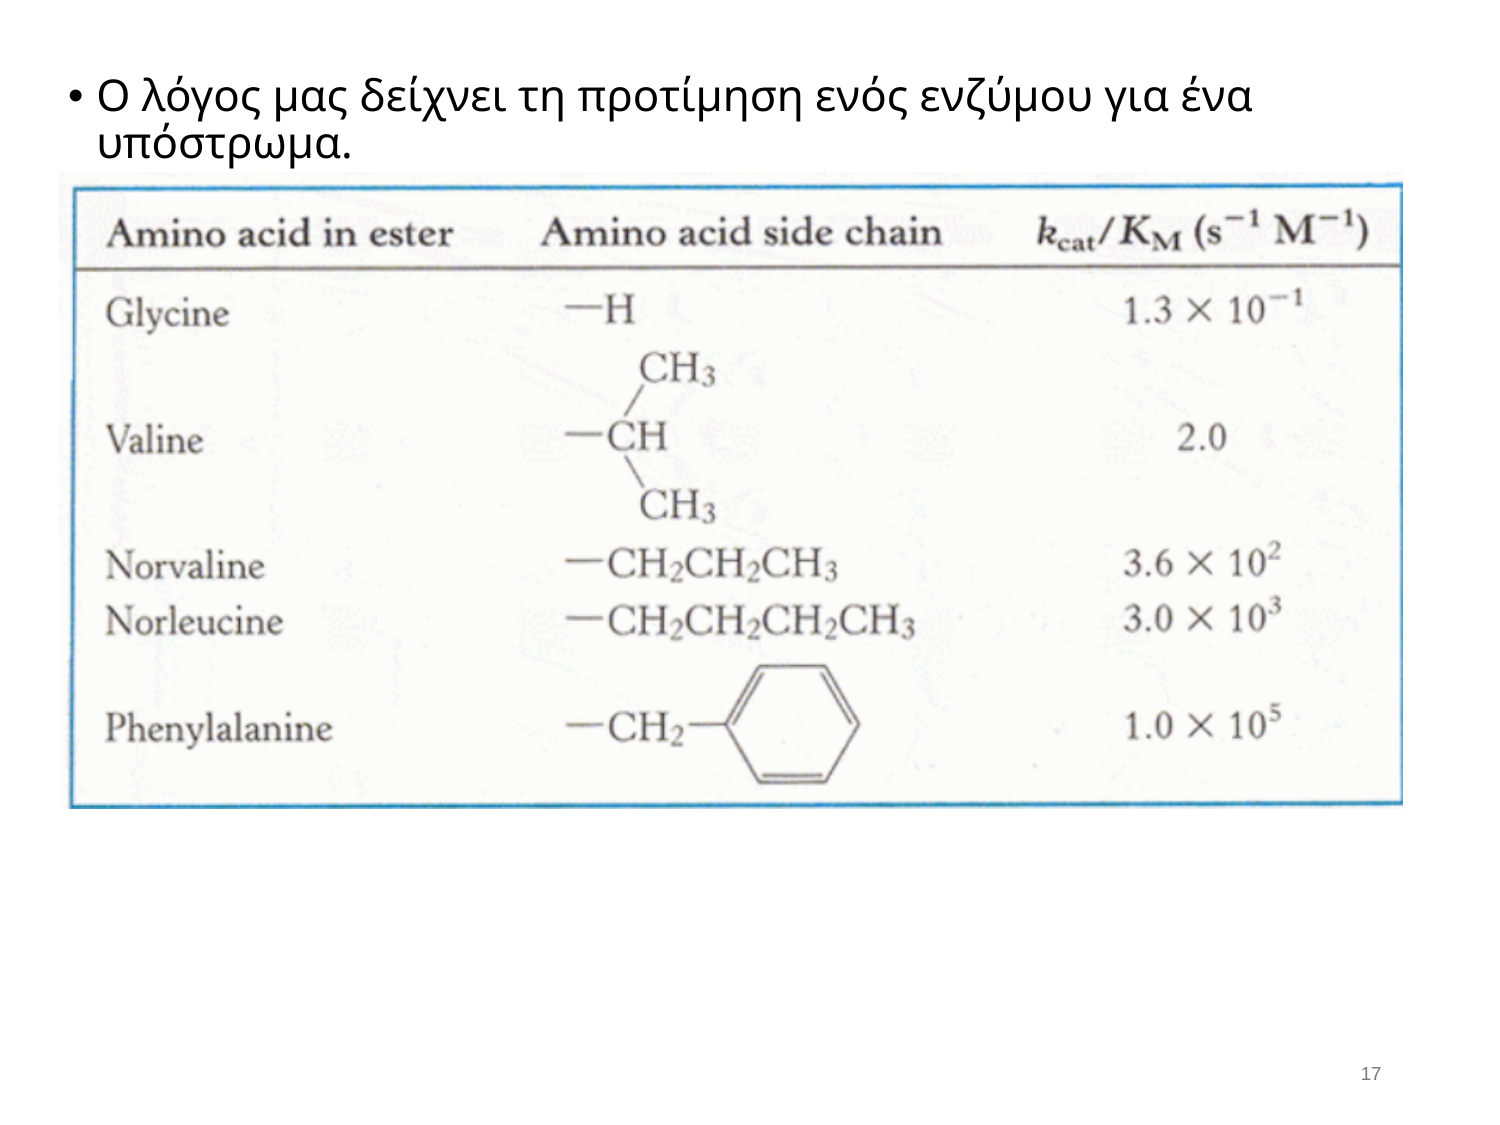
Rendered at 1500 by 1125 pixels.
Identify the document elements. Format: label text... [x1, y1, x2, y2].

list Ο λόγος μας δείχνει τη προτίμηση ενός ενζύμου για ένα υπόστρωμα. [53, 66, 1397, 1014]
picture [59, 172, 1403, 810]
slide_number 16 [1059, 1042, 1397, 1103]
